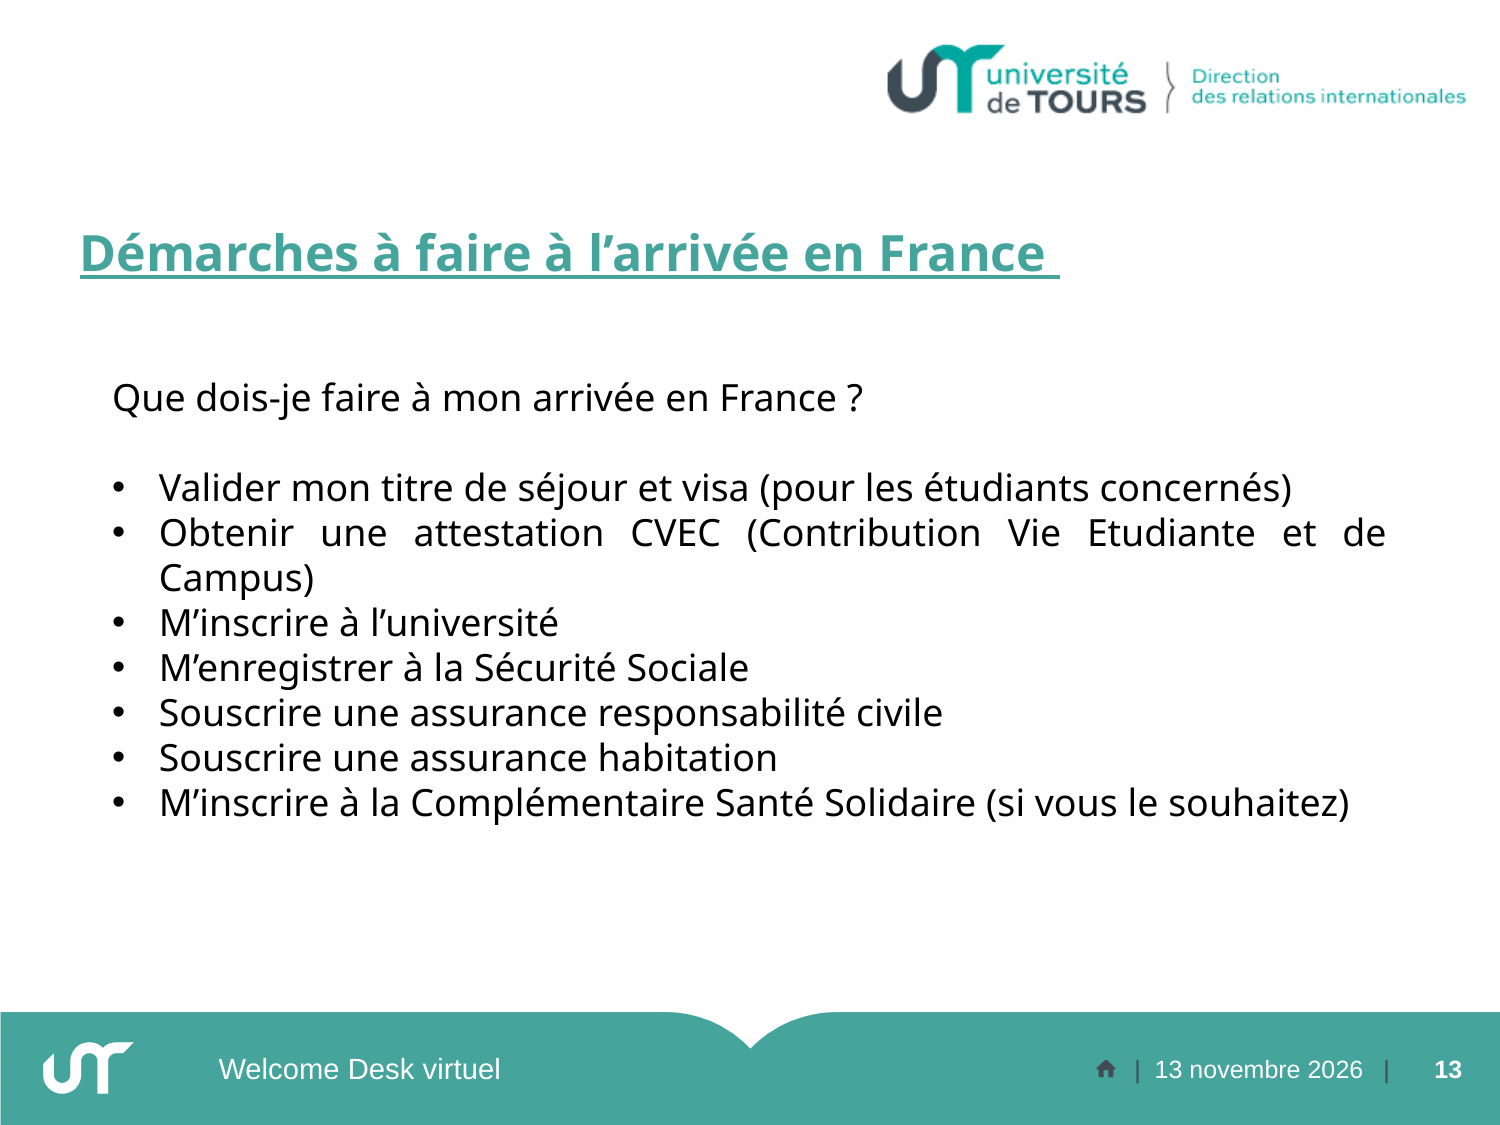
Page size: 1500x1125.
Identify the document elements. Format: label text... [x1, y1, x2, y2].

text_box Que dois-je faire à mon arrivée en France ? Valider mon titre de séjour et visa (pour les étudiants concernés) Obtenir une attestation CVEC (Contribution Vie Etudiante et de Campus) M’inscrire à l’université M’enregistrer à la Sécurité Sociale Souscrire une assurance responsabilité civile Souscrire une assurance habitation M’inscrire à la Complémentaire Santé Solidaire (si vous le souhaitez) [97, 366, 1403, 877]
list Welcome Desk virtuel [218, 1011, 750, 1125]
text_box Démarches à faire à l’arrivée en France [64, 213, 1140, 289]
picture [0, 0, 1500, 1125]
